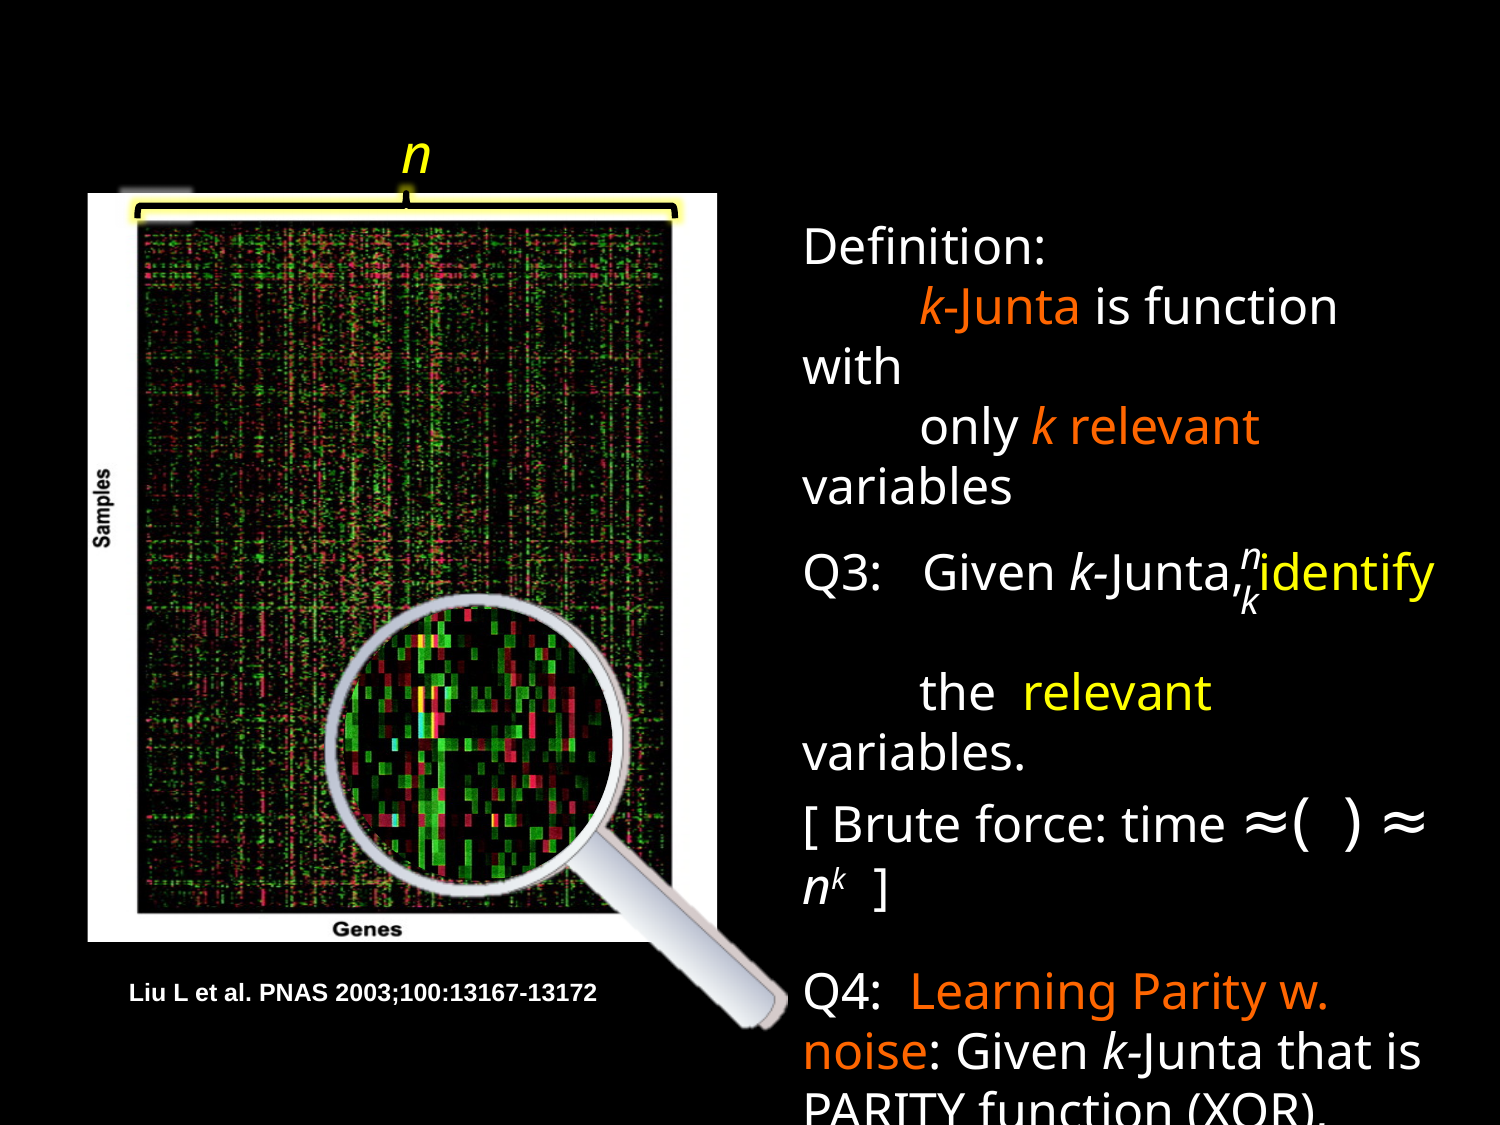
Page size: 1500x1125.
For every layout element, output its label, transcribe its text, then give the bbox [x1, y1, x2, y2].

picture [324, 592, 788, 1033]
picture [86, 192, 718, 942]
text_box n k [1225, 524, 1284, 630]
text_box Liu L et al. PNAS 2003;100:13167-13172 [128, 976, 316, 1019]
text_box Definition: k-Junta is function with only k relevant variables Q3: Given k-Junta, identify the relevant variables. [ Brute force: time ≈( ) ≈ nk ] Q4: Learning Parity w. noise: Given k-Junta that is PARITY function (XOR), identify the relevant variables. No noise: easy, lin. sys. over F2 With noise: seems hard. [787, 207, 1463, 1125]
text_box n [386, 112, 450, 183]
